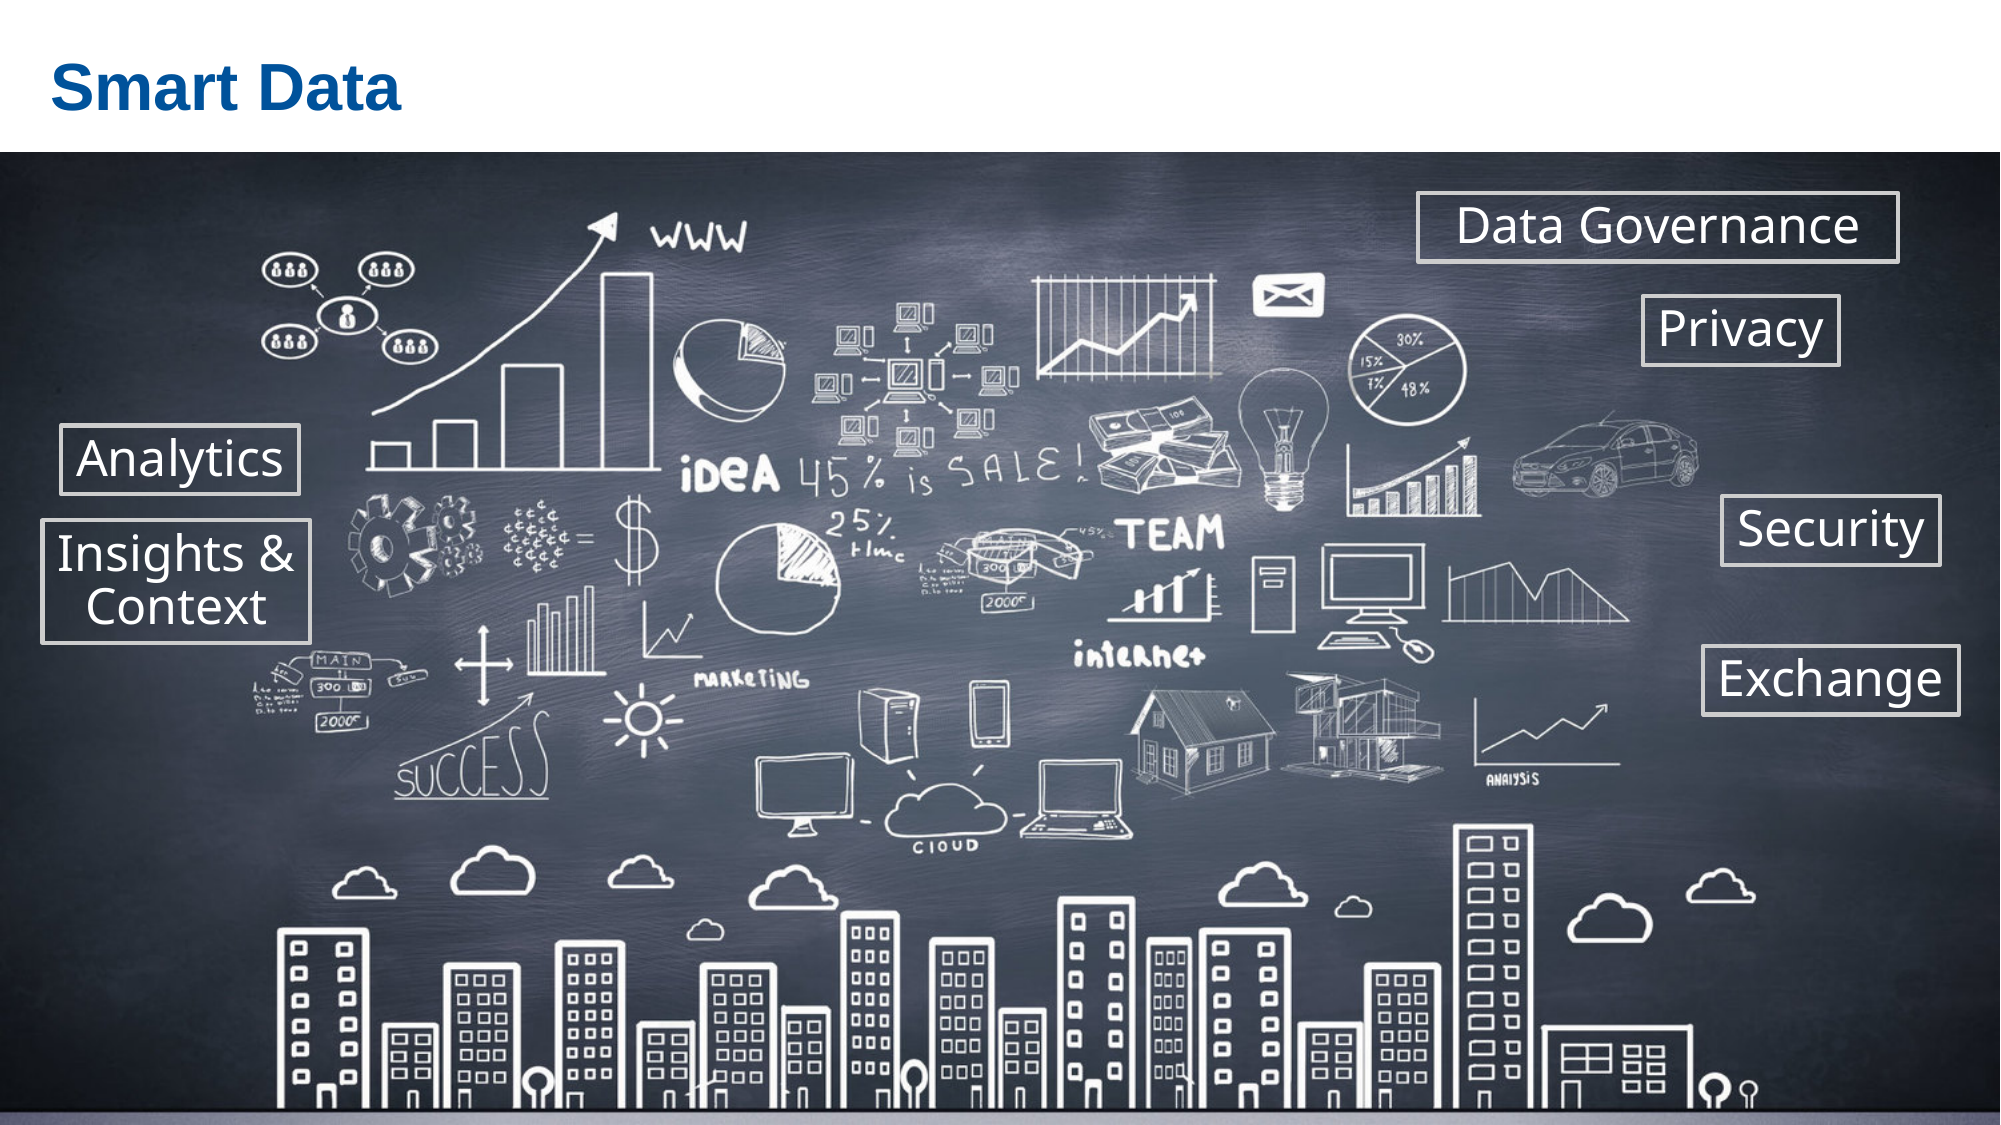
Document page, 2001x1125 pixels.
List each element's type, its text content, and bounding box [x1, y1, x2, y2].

picture [0, 152, 2000, 1125]
title Smart Data [49, 37, 1950, 126]
